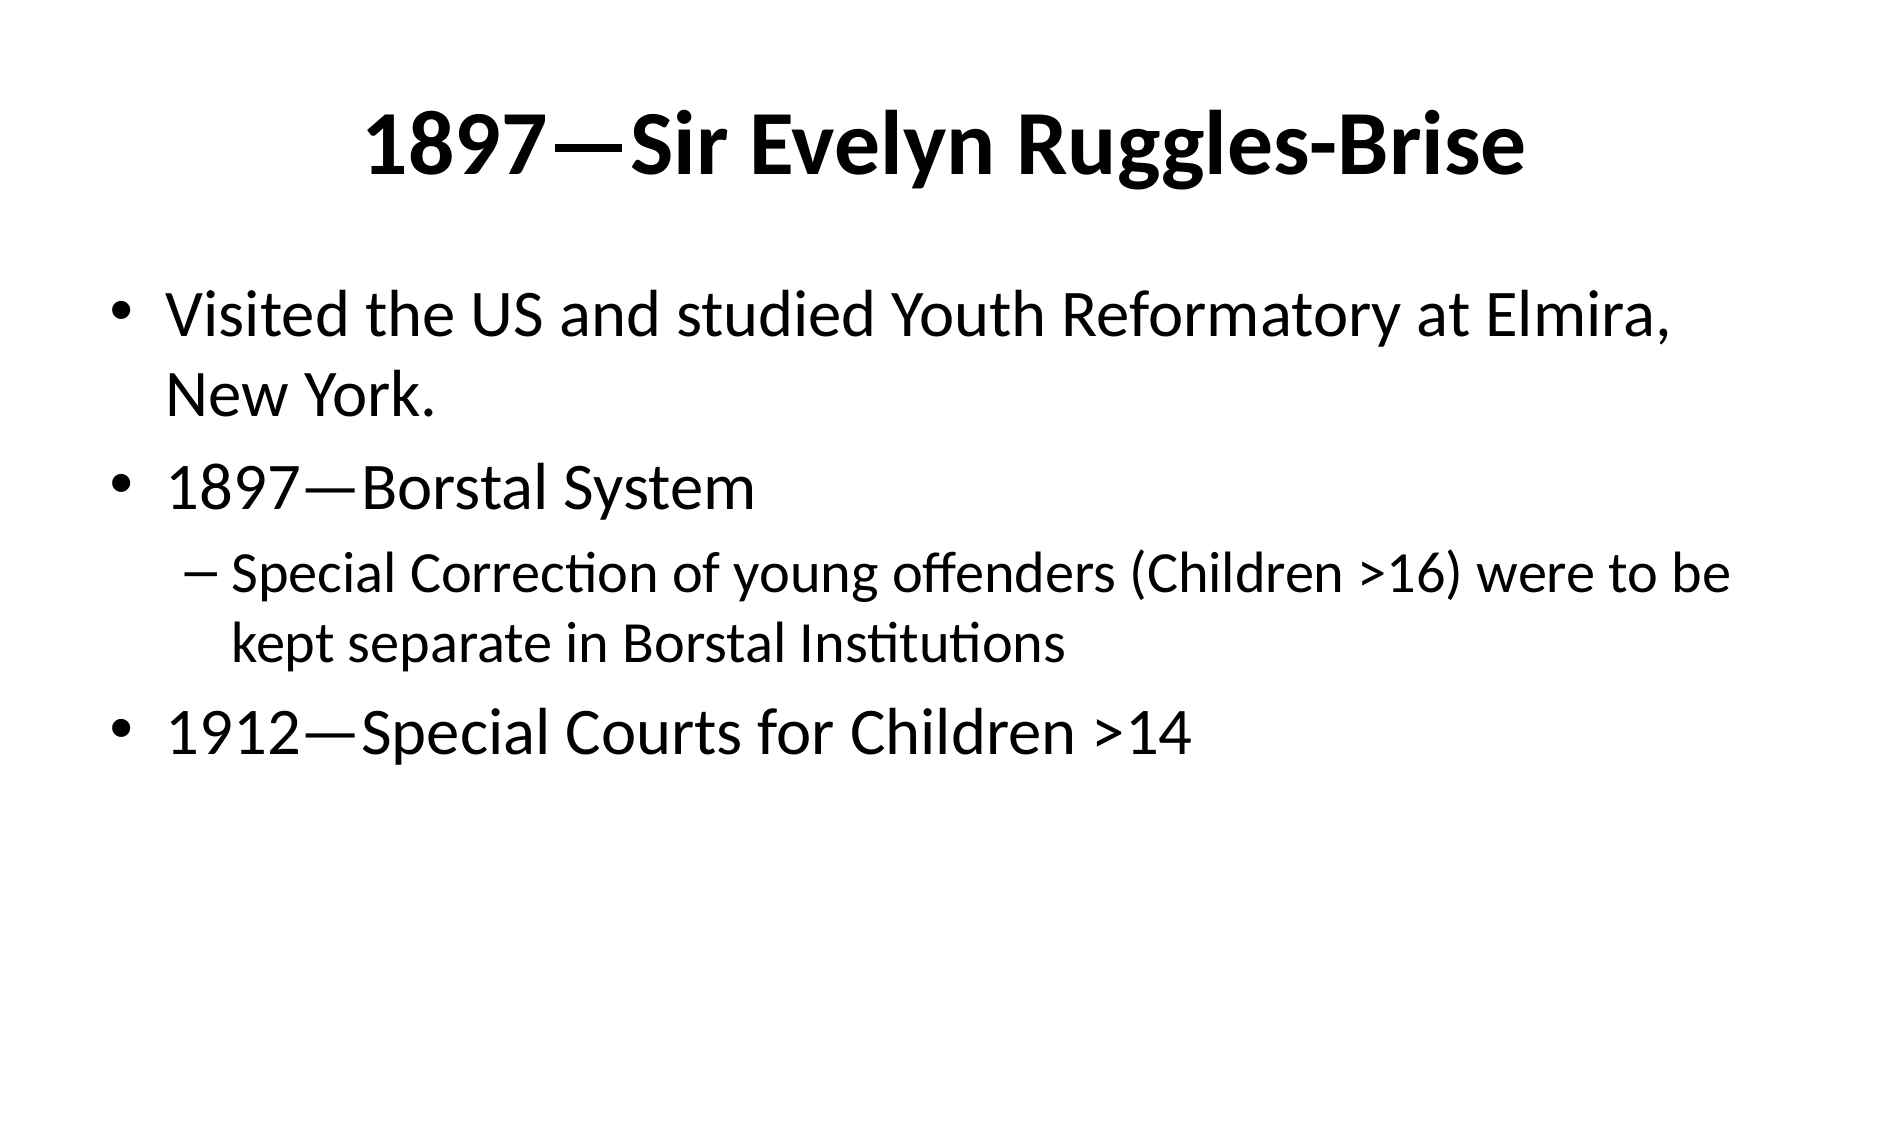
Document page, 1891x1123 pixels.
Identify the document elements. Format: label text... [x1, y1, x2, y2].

title 1897—Sir Evelyn Ruggles-Brise [94, 44, 1796, 232]
list Visited the US and studied Youth Reformatory at Elmira, New York. 1897—Borstal System Special Correction of young offenders (Children >16) were to be kept separate in Borstal Institutions 1912—Special Courts for Children >14 [94, 261, 1796, 1003]
